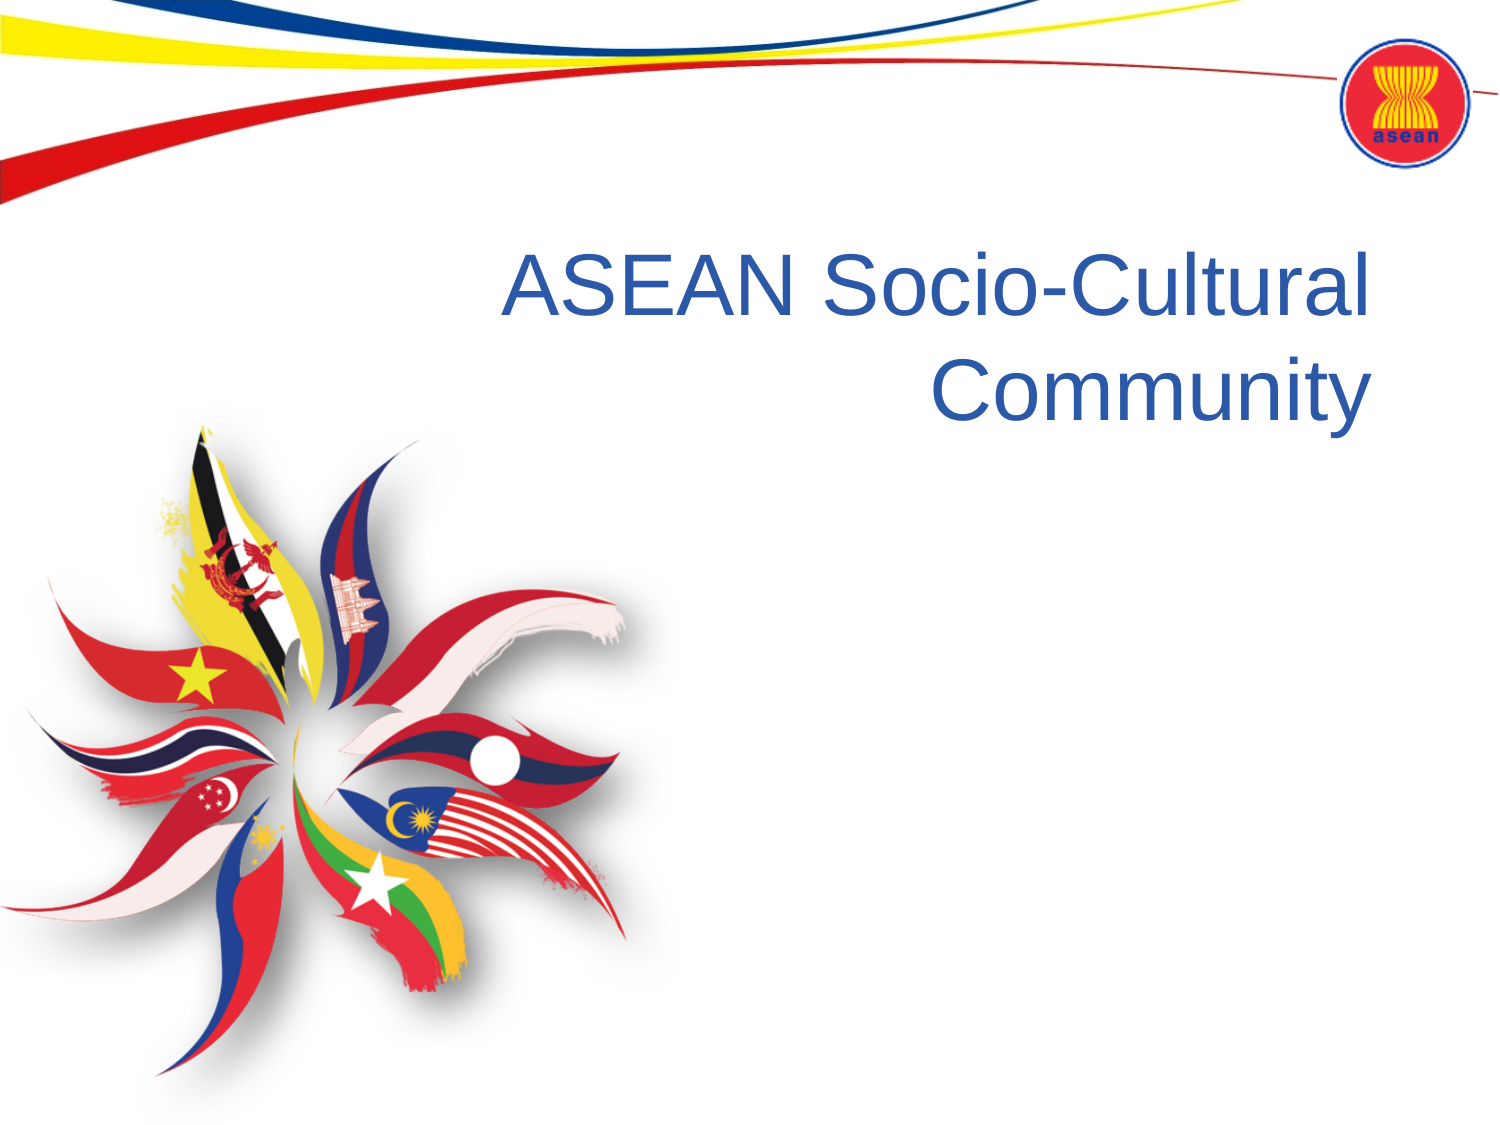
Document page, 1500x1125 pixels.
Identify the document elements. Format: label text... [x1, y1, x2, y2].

title ASEAN Socio-Cultural Community [187, 212, 1388, 454]
picture [0, 424, 628, 1077]
picture [0, 0, 1500, 207]
